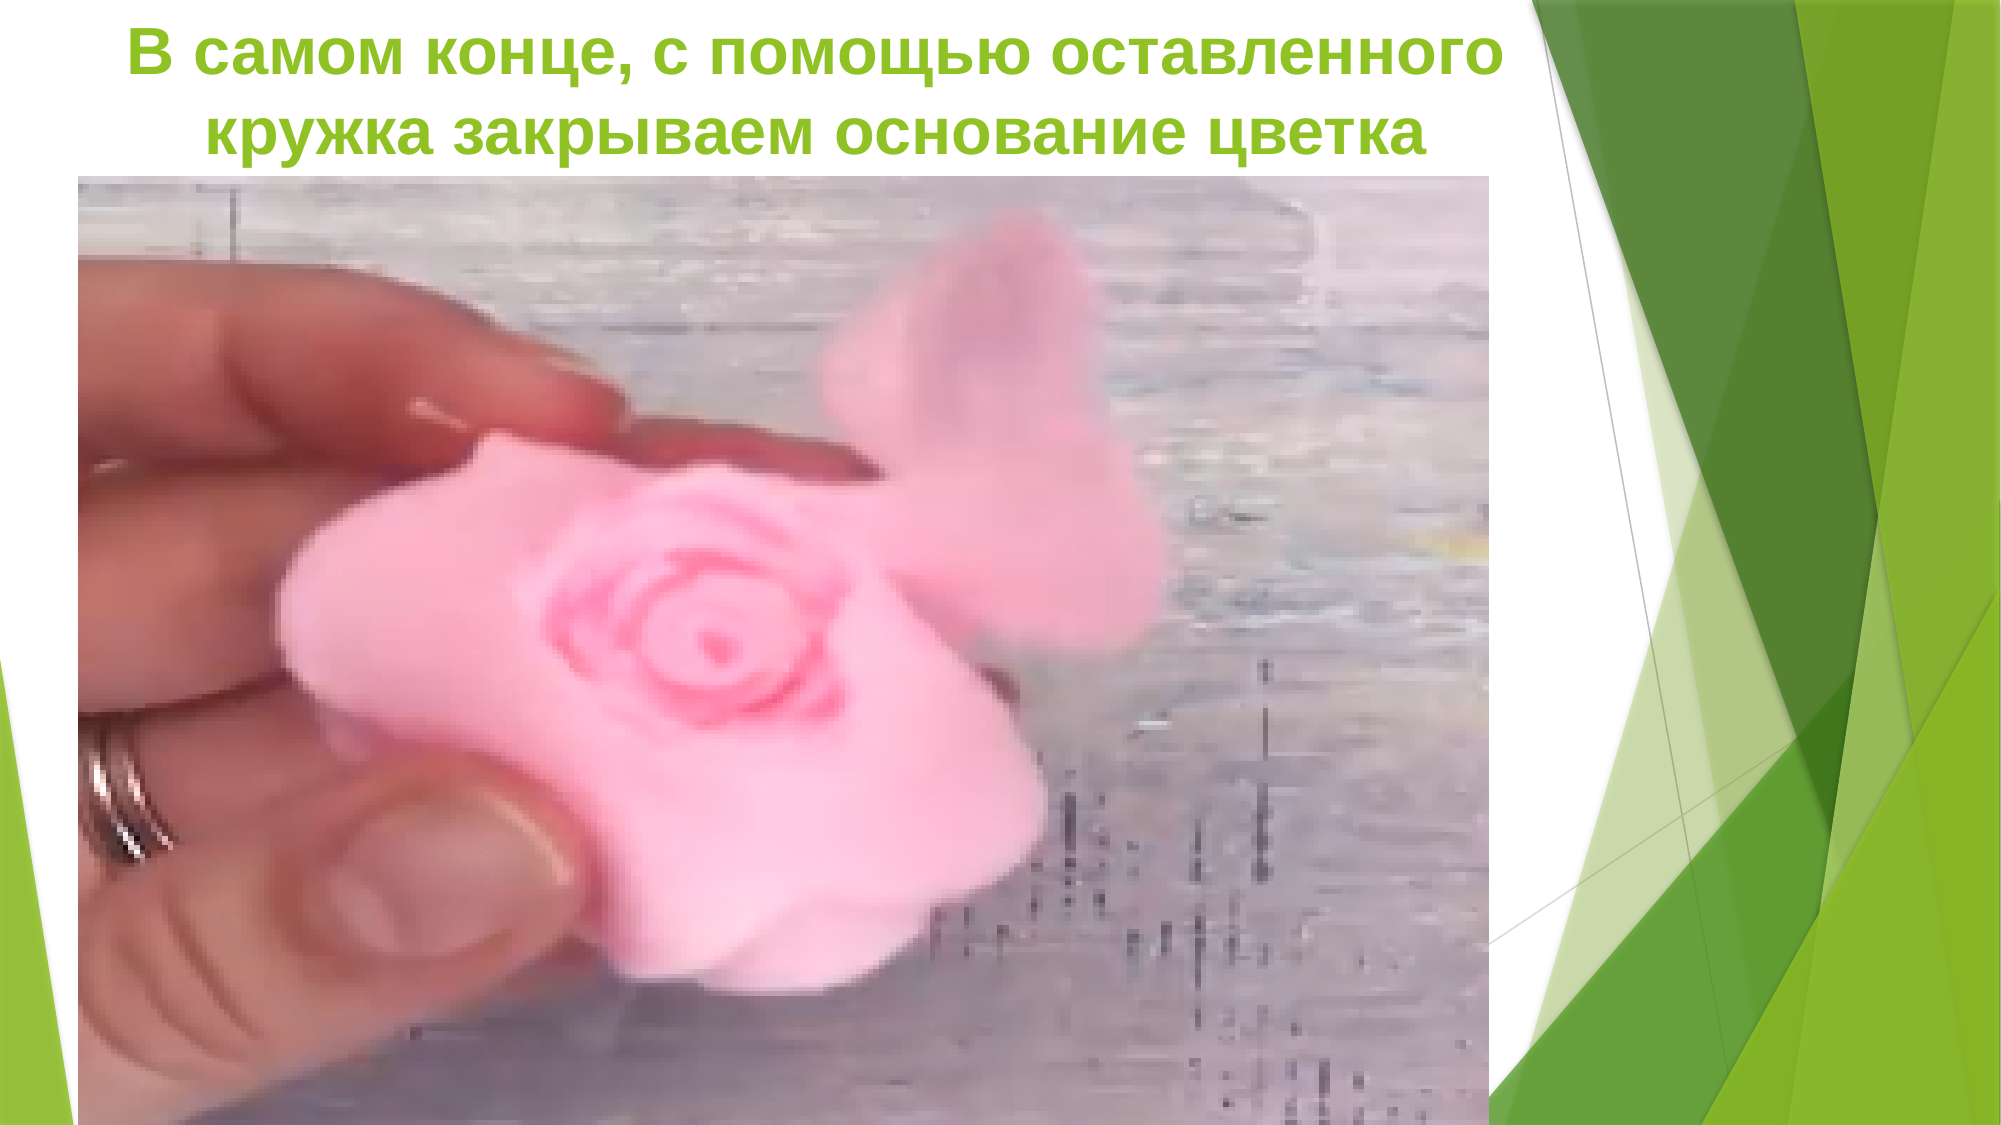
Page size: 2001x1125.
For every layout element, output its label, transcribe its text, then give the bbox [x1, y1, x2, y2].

title В самом конце, с помощью оставленного кружка закрываем основание цветка [111, 0, 1522, 177]
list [77, 175, 1490, 1125]
